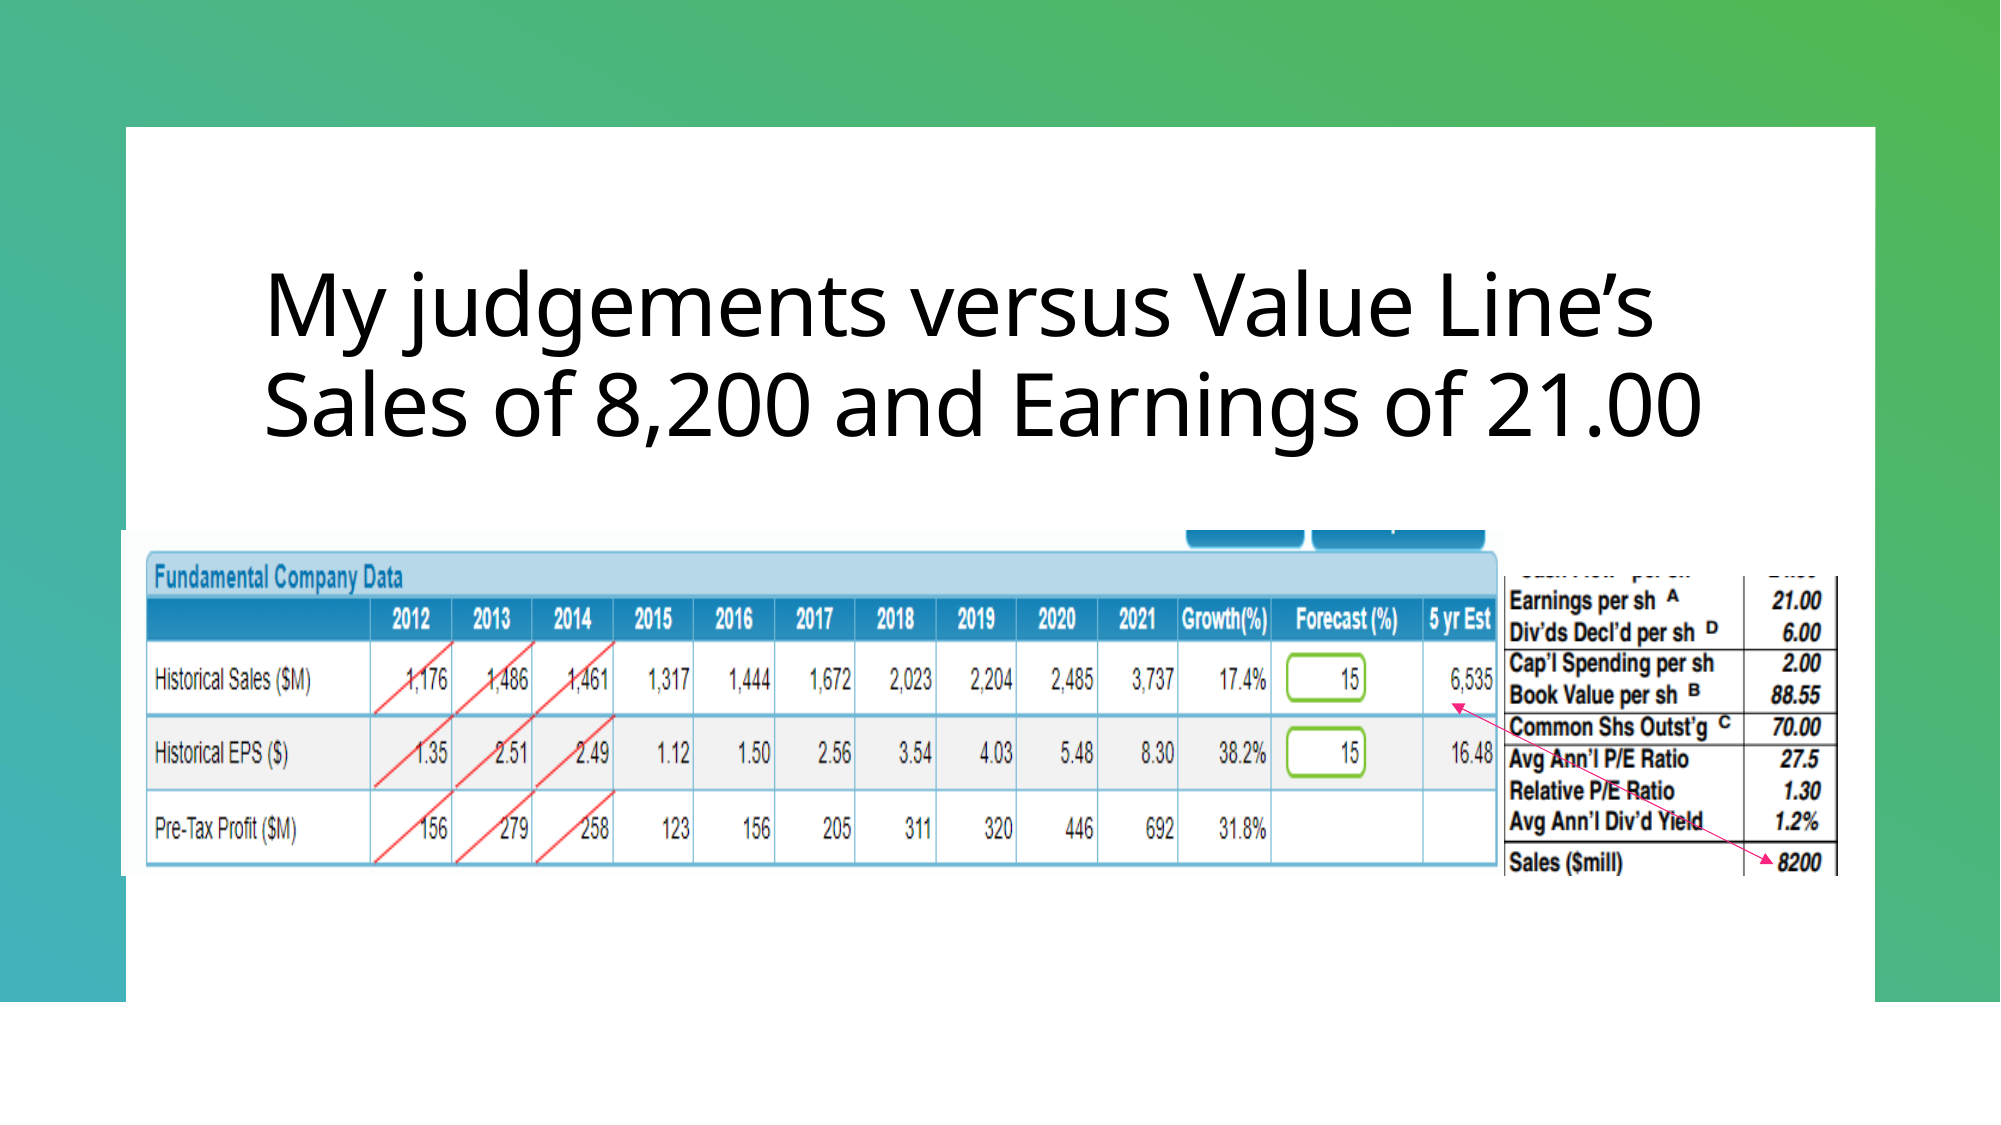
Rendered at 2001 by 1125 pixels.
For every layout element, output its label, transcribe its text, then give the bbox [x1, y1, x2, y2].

title My judgements versus Value Line’s Sales of 8,200 and Earnings of 21.00 [248, 248, 1749, 470]
picture [1504, 576, 1838, 876]
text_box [1451, 703, 1774, 865]
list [121, 530, 1505, 876]
